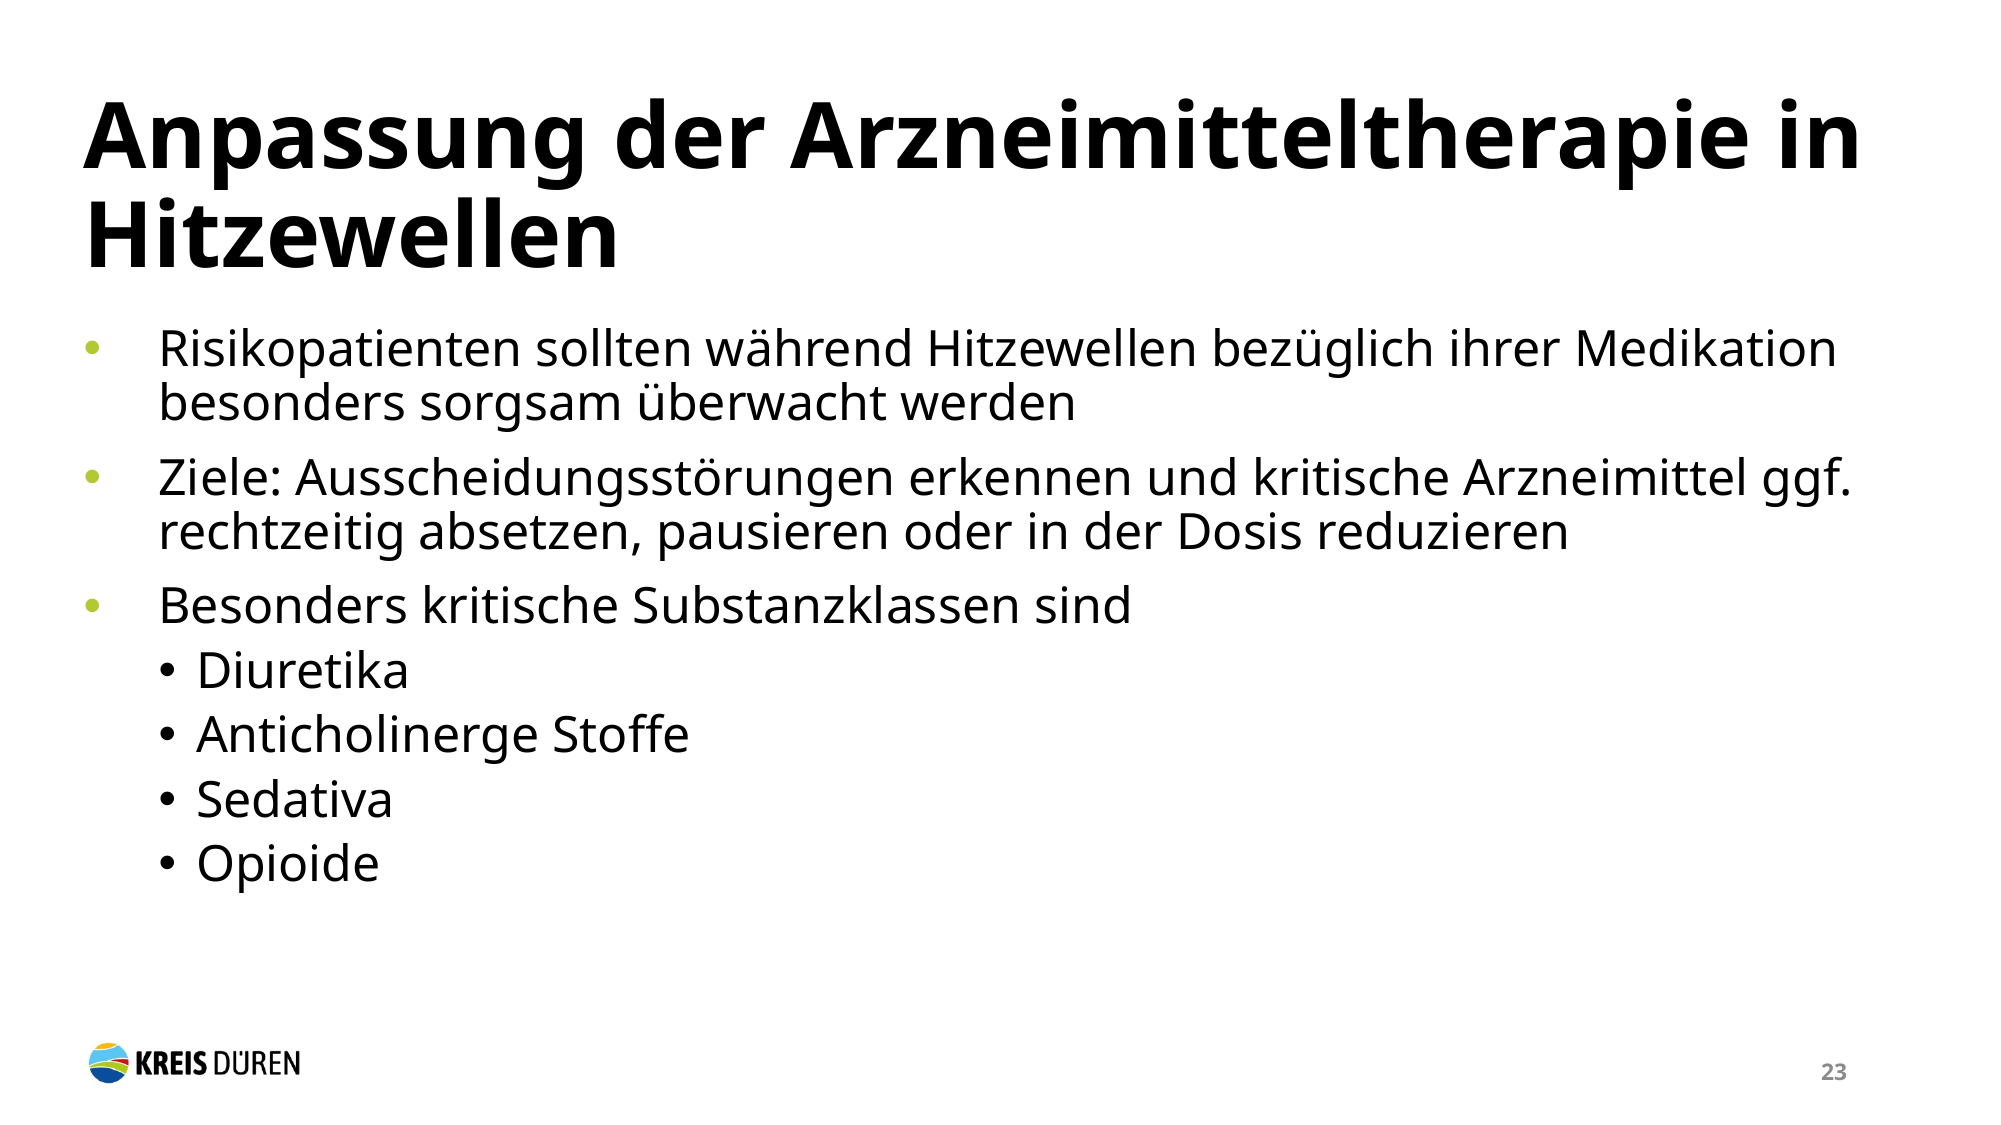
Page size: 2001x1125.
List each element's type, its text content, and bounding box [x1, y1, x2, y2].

picture [0, 1035, 2000, 1125]
list Anpassung der Arzneimitteltherapie in Hitzewellen [68, 82, 1968, 186]
list Risikopatienten sollten während Hitzewellen bezüglich ihrer Medikation besonders sorgsam überwacht werden Ziele: Ausscheidungsstörungen erkennen und kritische Arzneimittel ggf. rechtzeitig absetzen, pausieren oder in der Dosis reduzieren Besonders kritische Substanzklassen sind Diuretika Anticholinerge Stoffe Sedativa Opioide [68, 315, 1942, 906]
slide_number 23 [1412, 1042, 1863, 1103]
